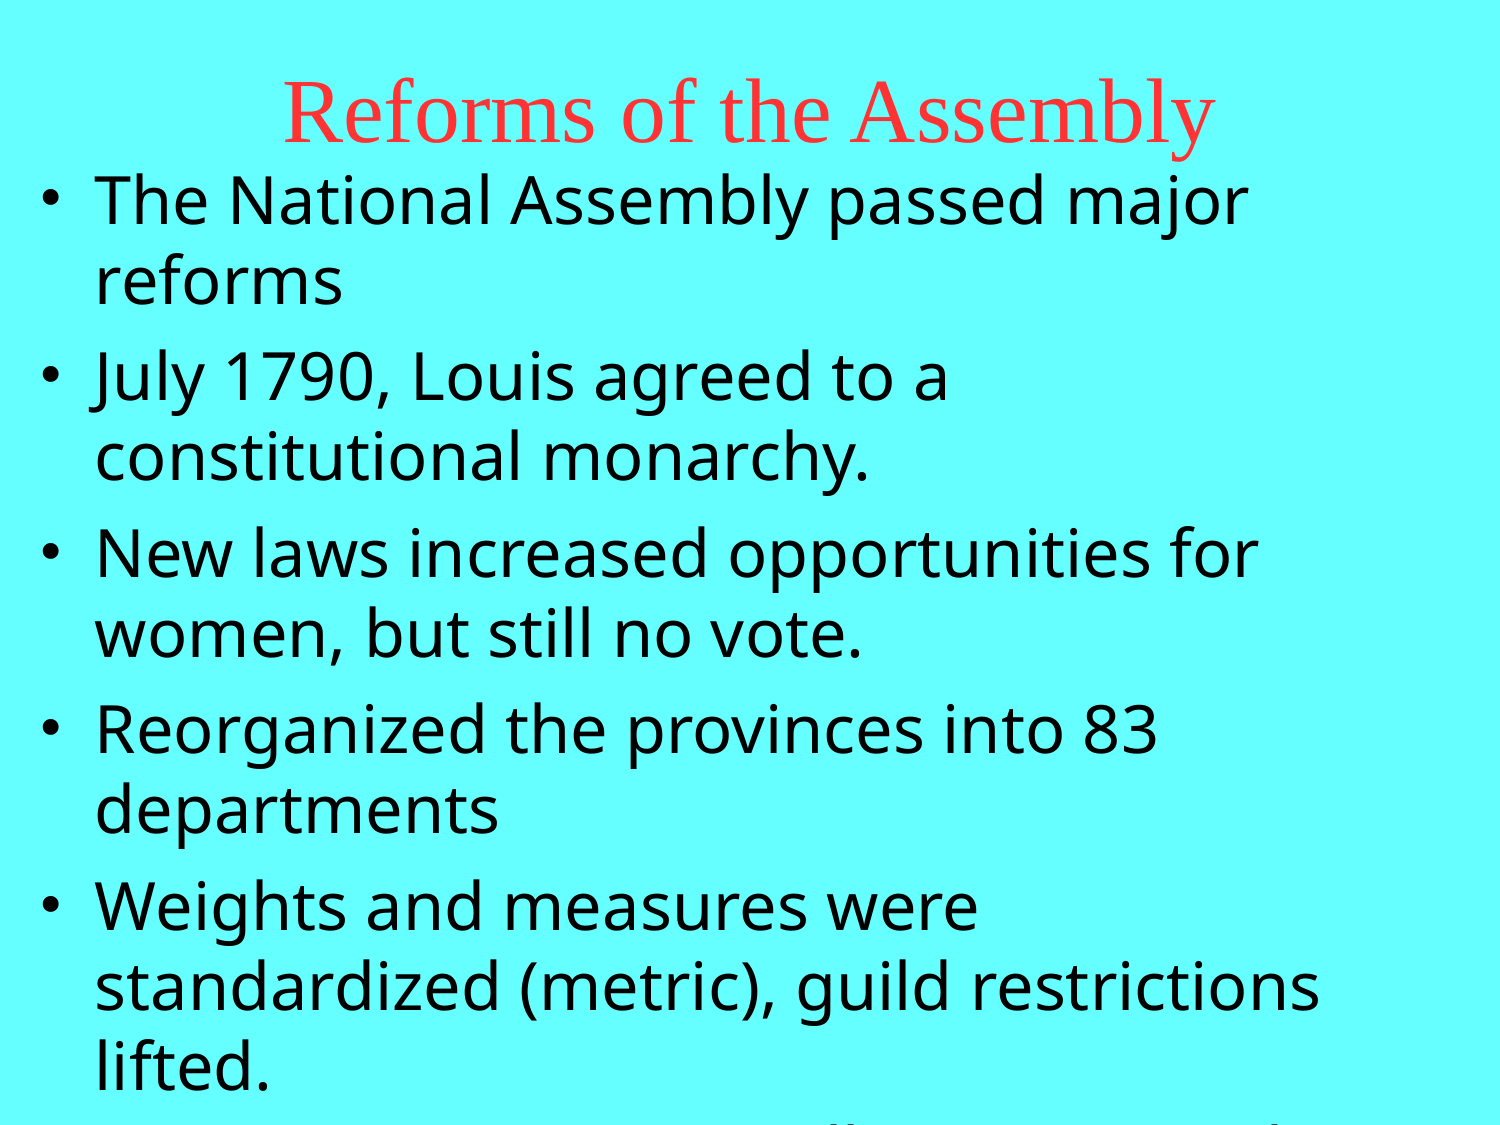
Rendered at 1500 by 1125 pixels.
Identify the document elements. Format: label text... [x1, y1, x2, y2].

list The National Assembly passed major reforms July 1790, Louis agreed to a constitutional monarchy. New laws increased opportunities for women, but still no vote. Reorganized the provinces into 83 departments Weights and measures were standardized (metric), guild restrictions lifted. Customs tax on internally transported goods was lifted Subordinated the church to the state [24, 149, 1406, 919]
title Reforms of the Assembly [112, 12, 1388, 200]
